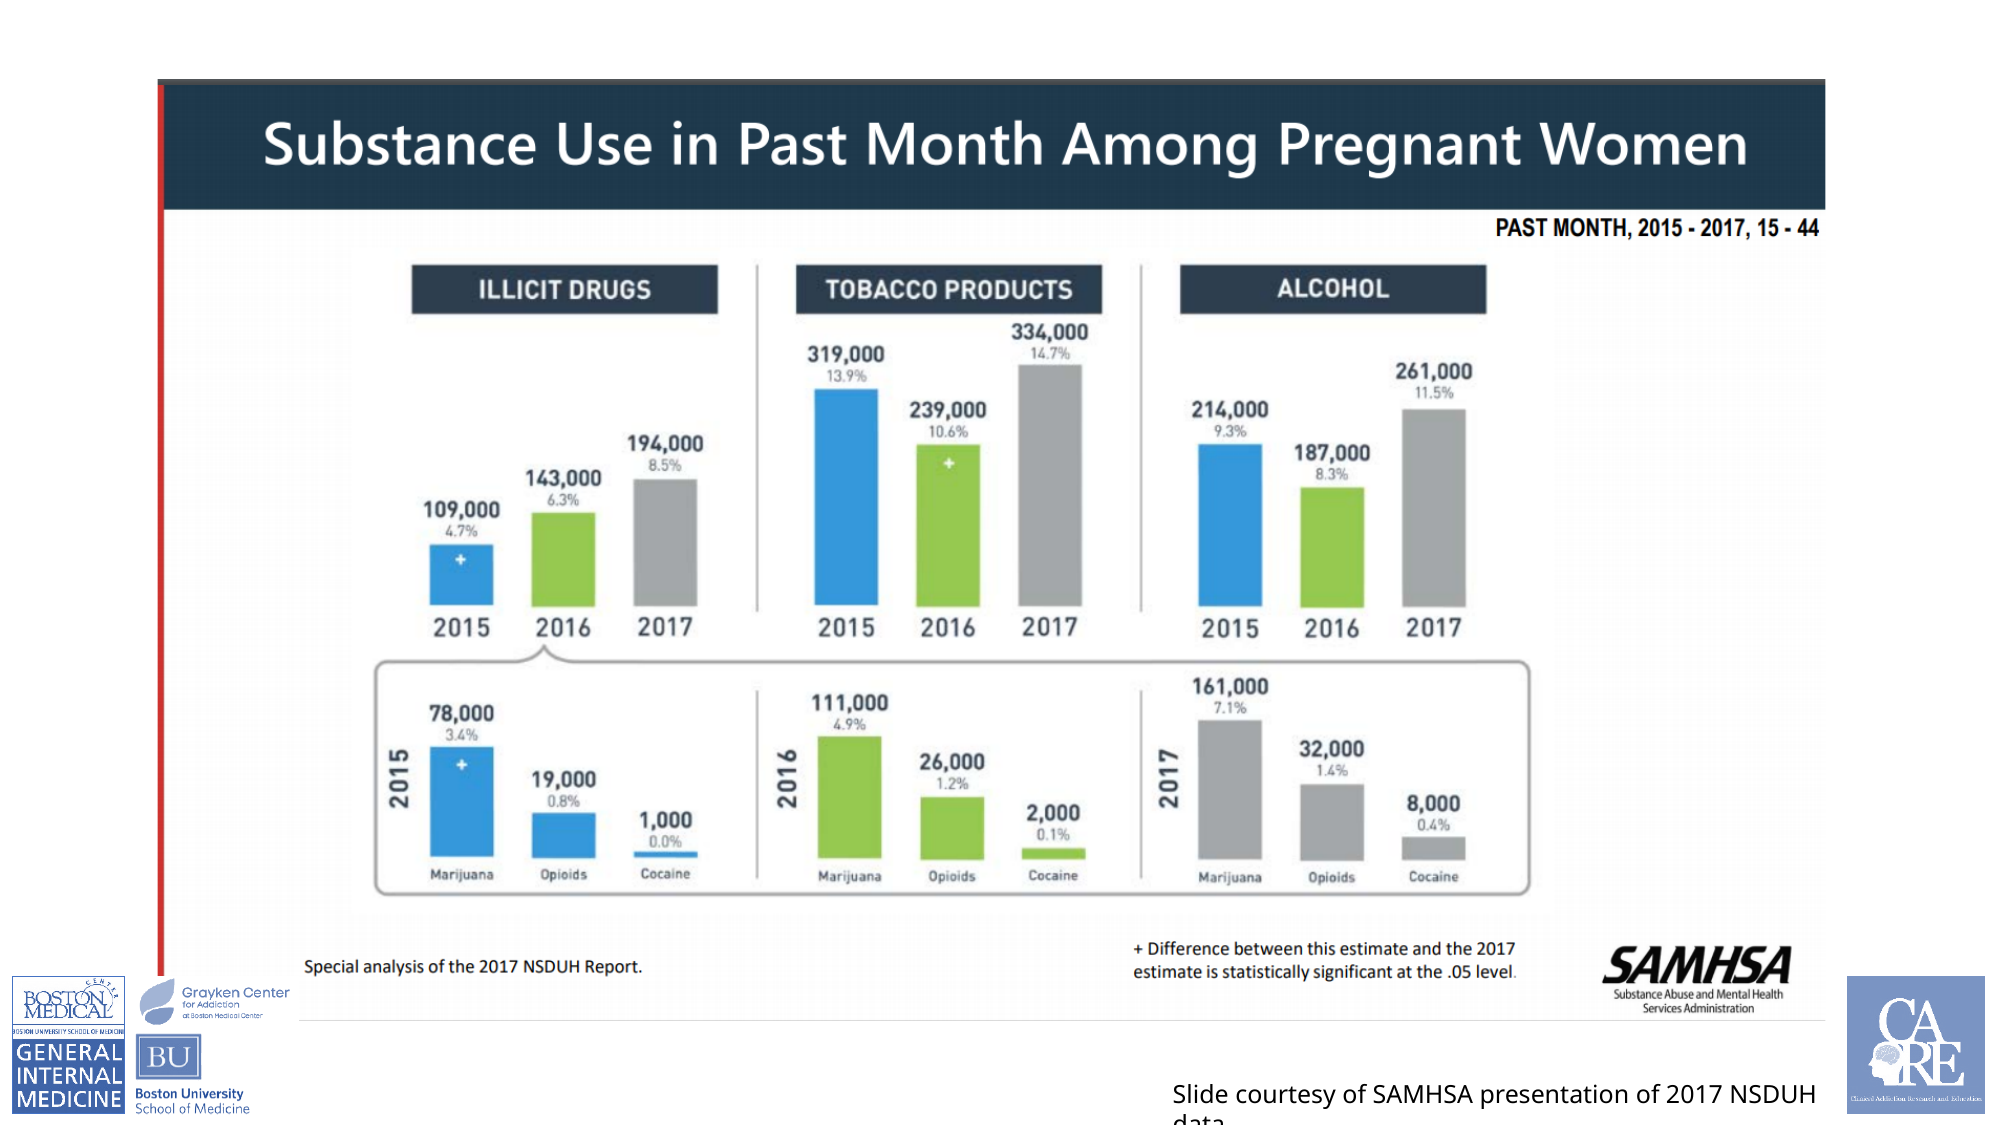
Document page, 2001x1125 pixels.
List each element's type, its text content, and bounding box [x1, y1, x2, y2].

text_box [12, 976, 1985, 1119]
picture [157, 79, 1826, 976]
text_box Slide courtesy of SAMHSA presentation of 2017 NSDUH data [1157, 1119, 1848, 1125]
